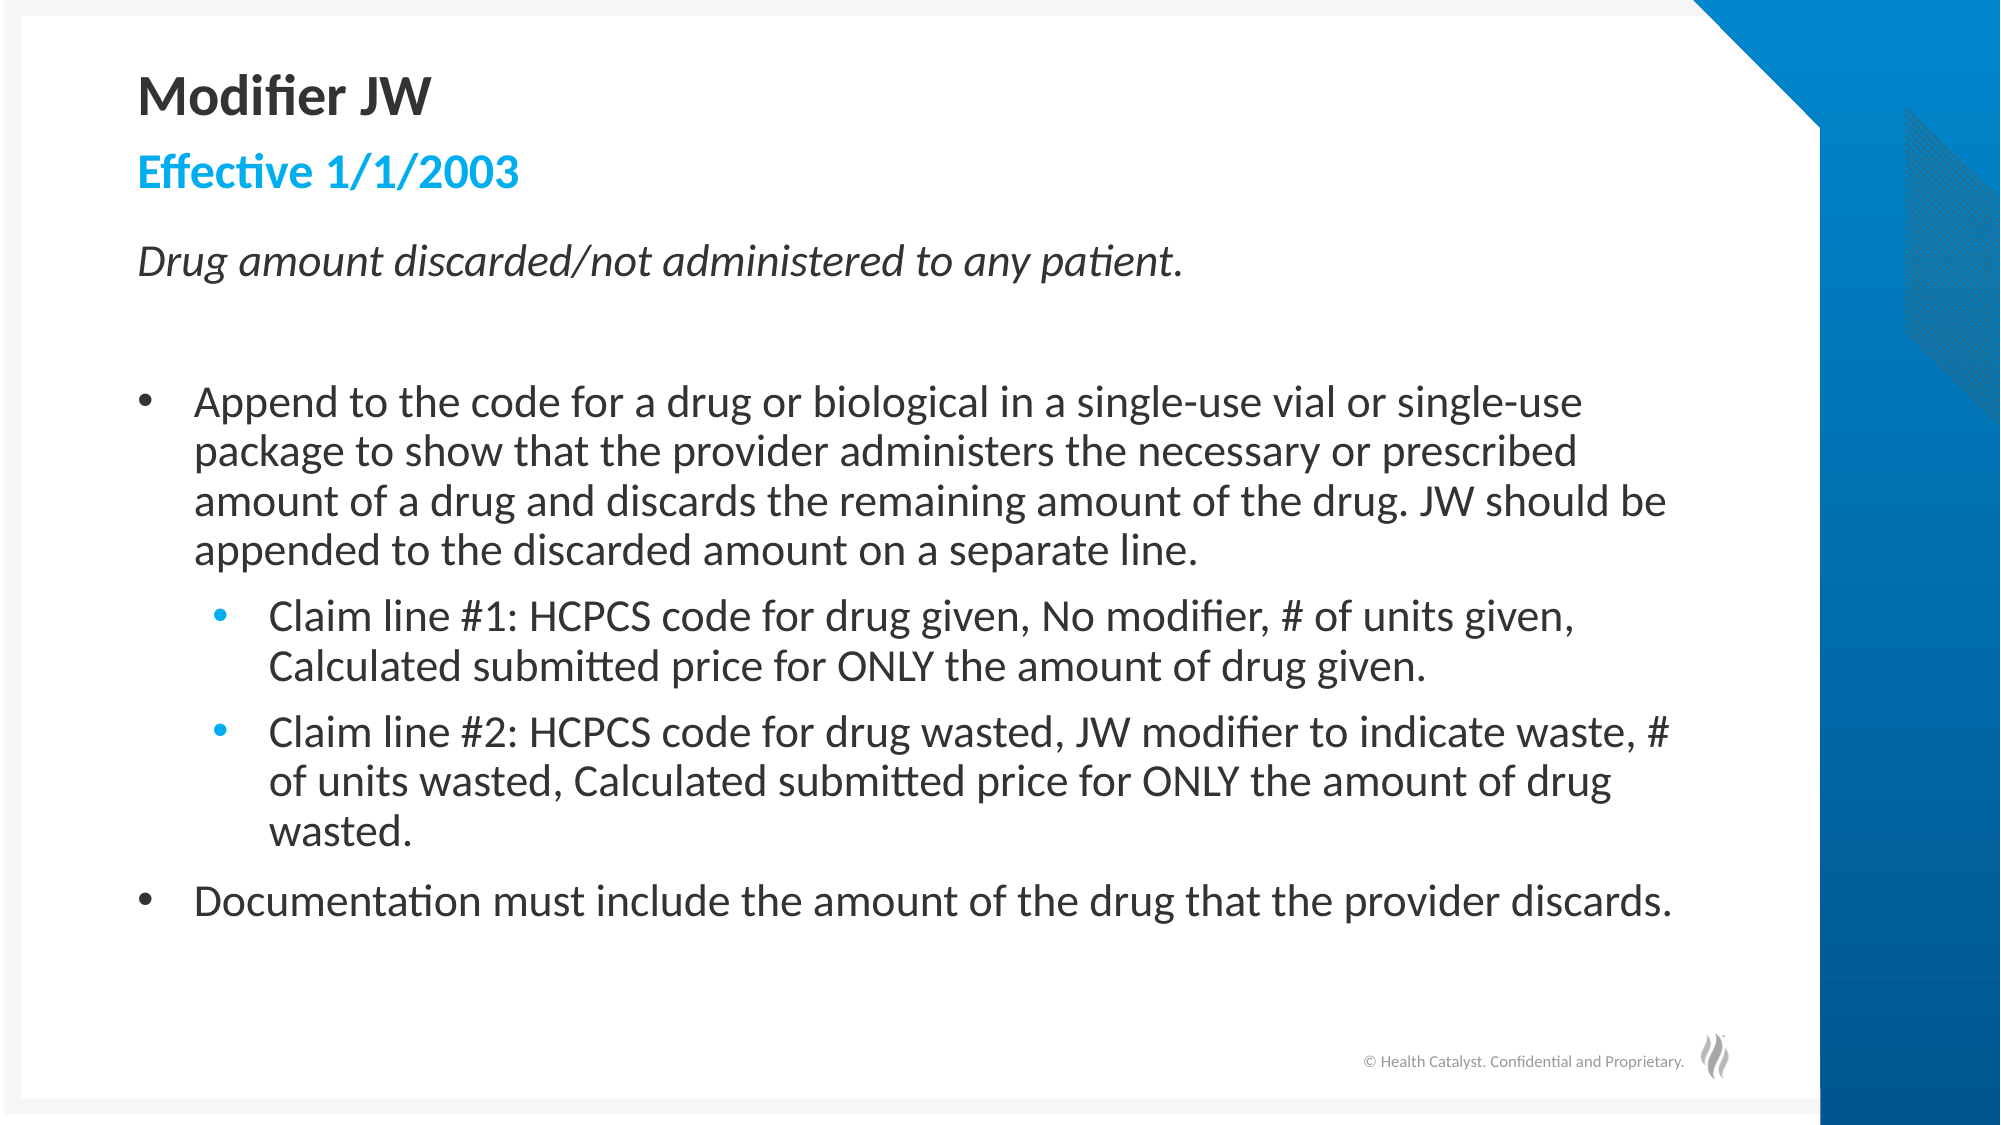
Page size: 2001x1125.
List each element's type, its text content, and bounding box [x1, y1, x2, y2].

list Effective 1/1/2003 [137, 138, 1729, 210]
title Modifier JW [137, 60, 1729, 133]
picture [1700, 1033, 1729, 1079]
list Drug amount discarded/not administered to any patient. Append to the code for a drug or biological in a single-use vial or single-use package to show that the provider administers the necessary or prescribed amount of a drug and discards the remaining amount of the drug. JW should be appended to the discarded amount on a separate line. Claim line #1: HCPCS code for drug given, No modifier, # of units given, Calculated submitted price for ONLY the amount of drug given. Claim line #2: HCPCS code for drug wasted, JW modifier to indicate waste, # of units wasted, Calculated submitted price for ONLY the amount of drug wasted. Documentation must include the amount of the drug that the provider discards. [137, 229, 1726, 987]
